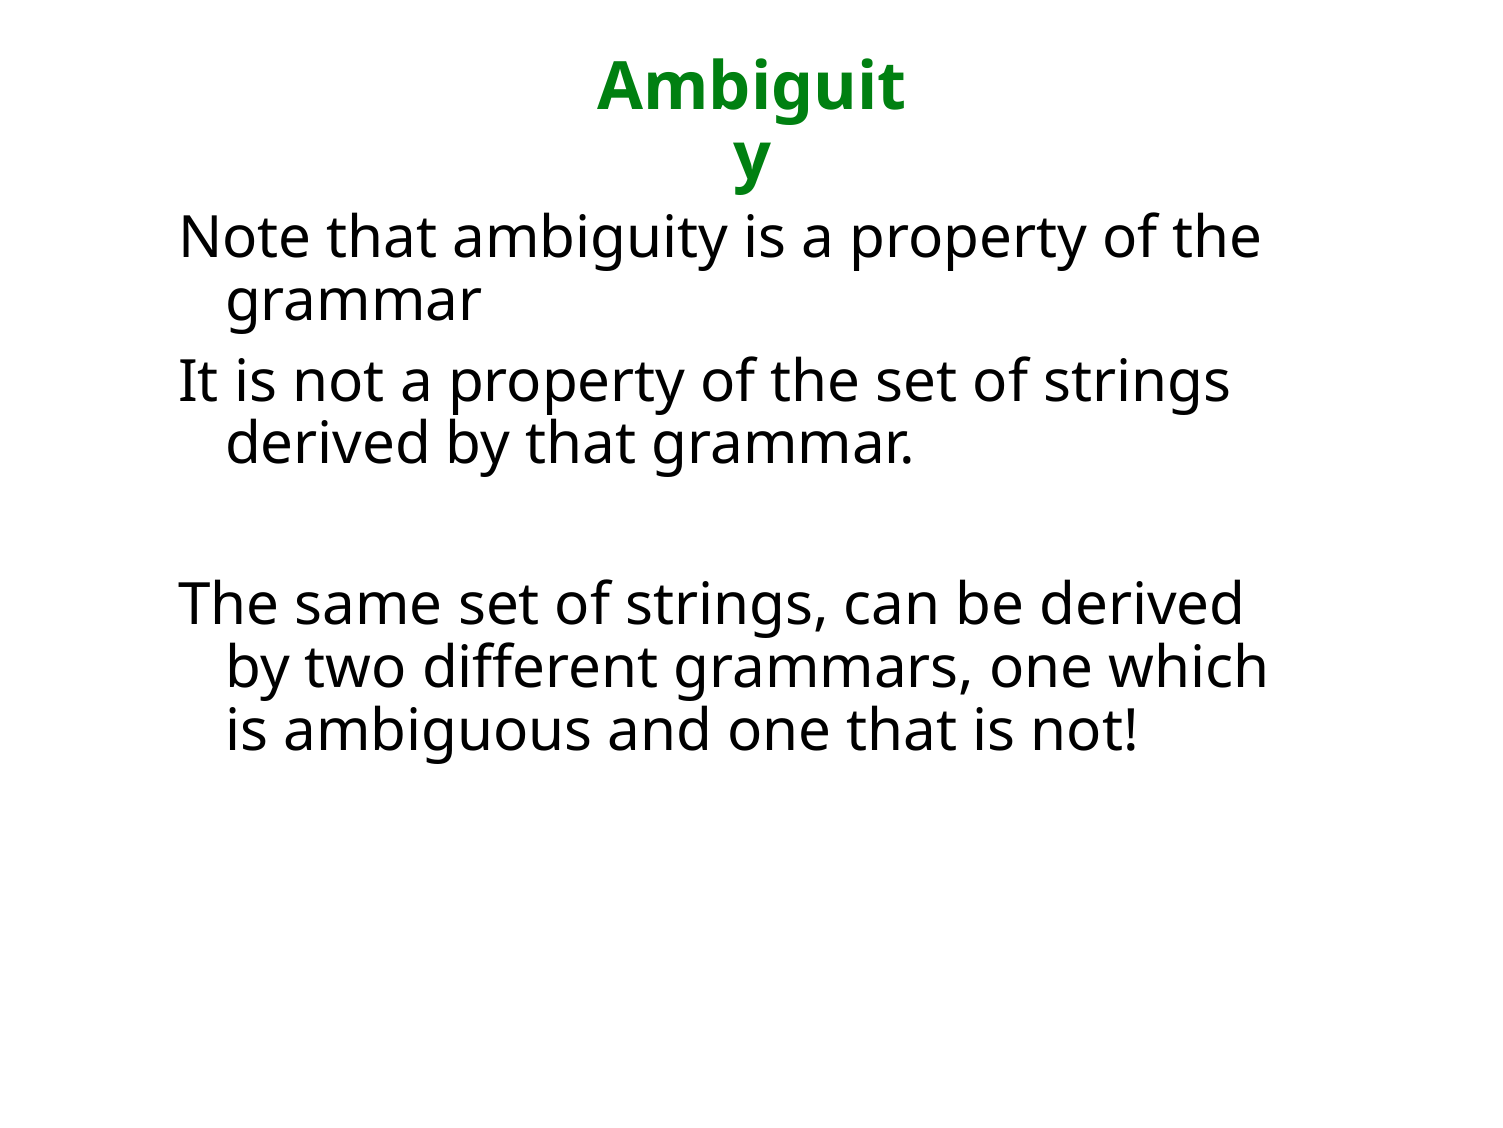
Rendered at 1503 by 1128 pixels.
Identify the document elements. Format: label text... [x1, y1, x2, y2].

title Ambiguity [568, 49, 936, 130]
list Note that ambiguity is a property of the grammar It is not a property of the set of strings derived by that grammar. The same set of strings, can be derived by two different grammars, one which is ambiguous and one that is not! [161, 198, 1341, 990]
